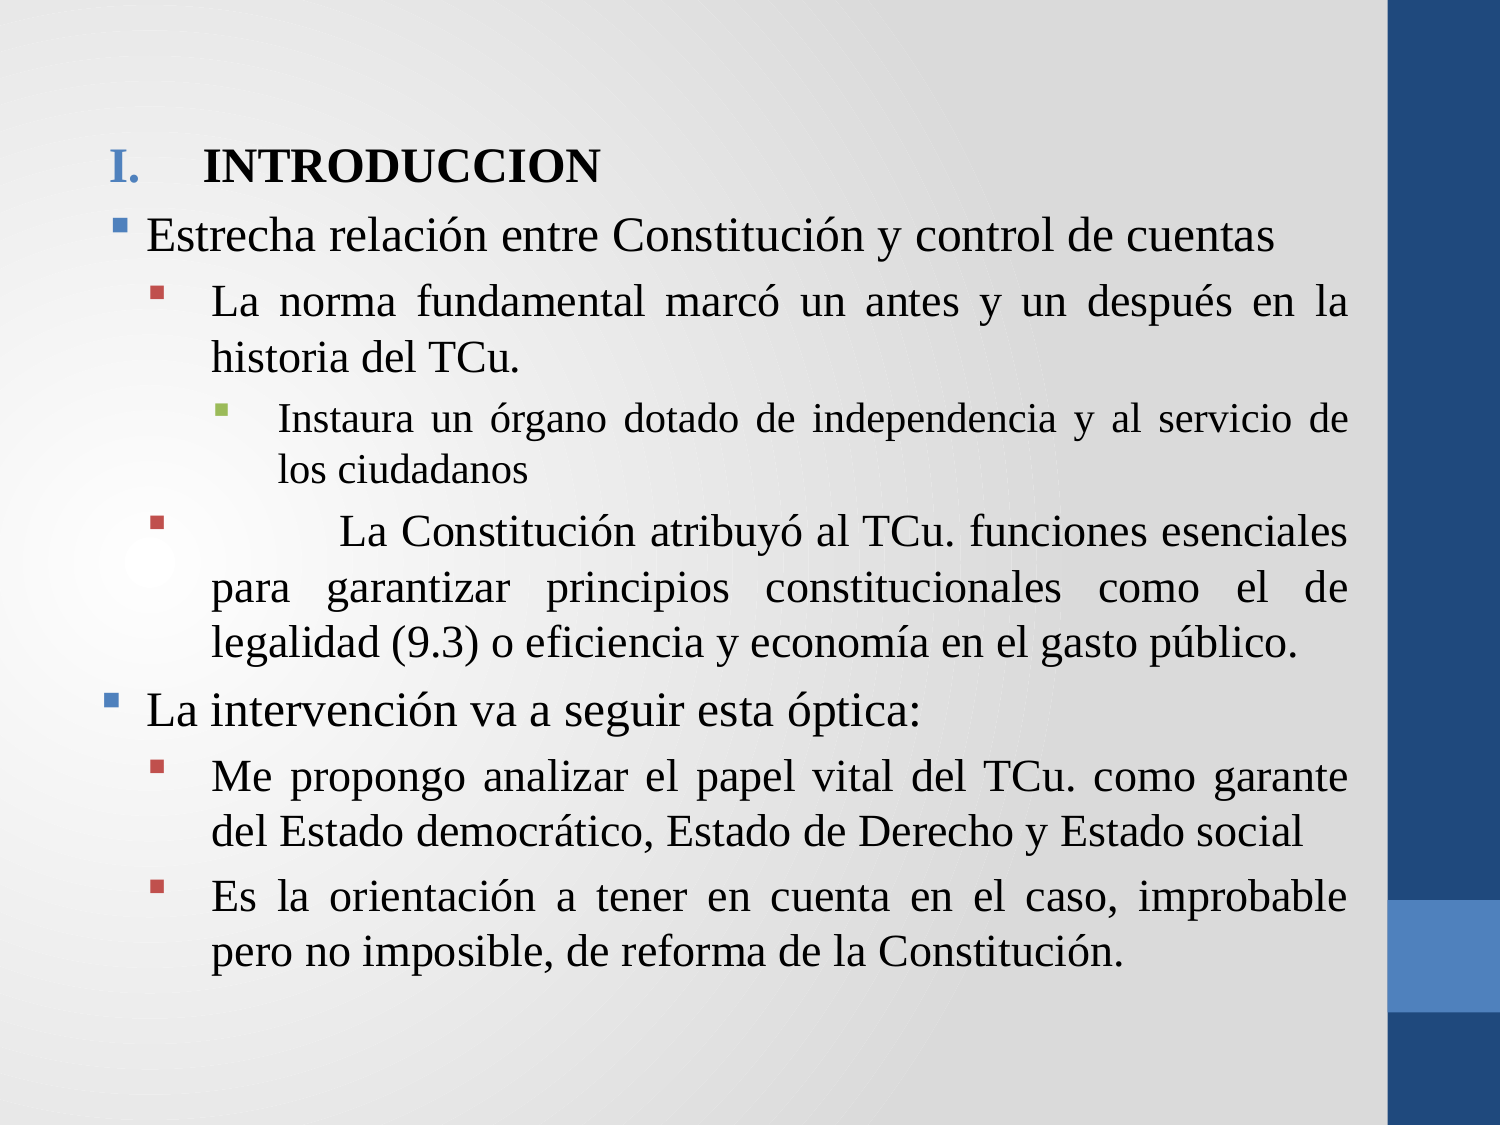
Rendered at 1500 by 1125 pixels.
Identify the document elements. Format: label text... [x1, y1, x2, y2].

list INTRODUCCION Estrecha relación entre Constitución y control de cuentas La norma fundamental marcó un antes y un después en la historia del TCu. Instaura un órgano dotado de independencia y al servicio de los ciudadanos La Constitución atribuyó al TCu. funciones esenciales para garantizar principios constitucionales como el de legalidad (9.3) o eficiencia y economía en el gasto público. La intervención va a seguir esta óptica: Me propongo analizar el papel vital del TCu. como garante del Estado democrático, Estado de Derecho y Estado social Es la orientación a tener en cuenta en el caso, improbable pero no imposible, de reforma de la Constitución. [75, 125, 1365, 1005]
